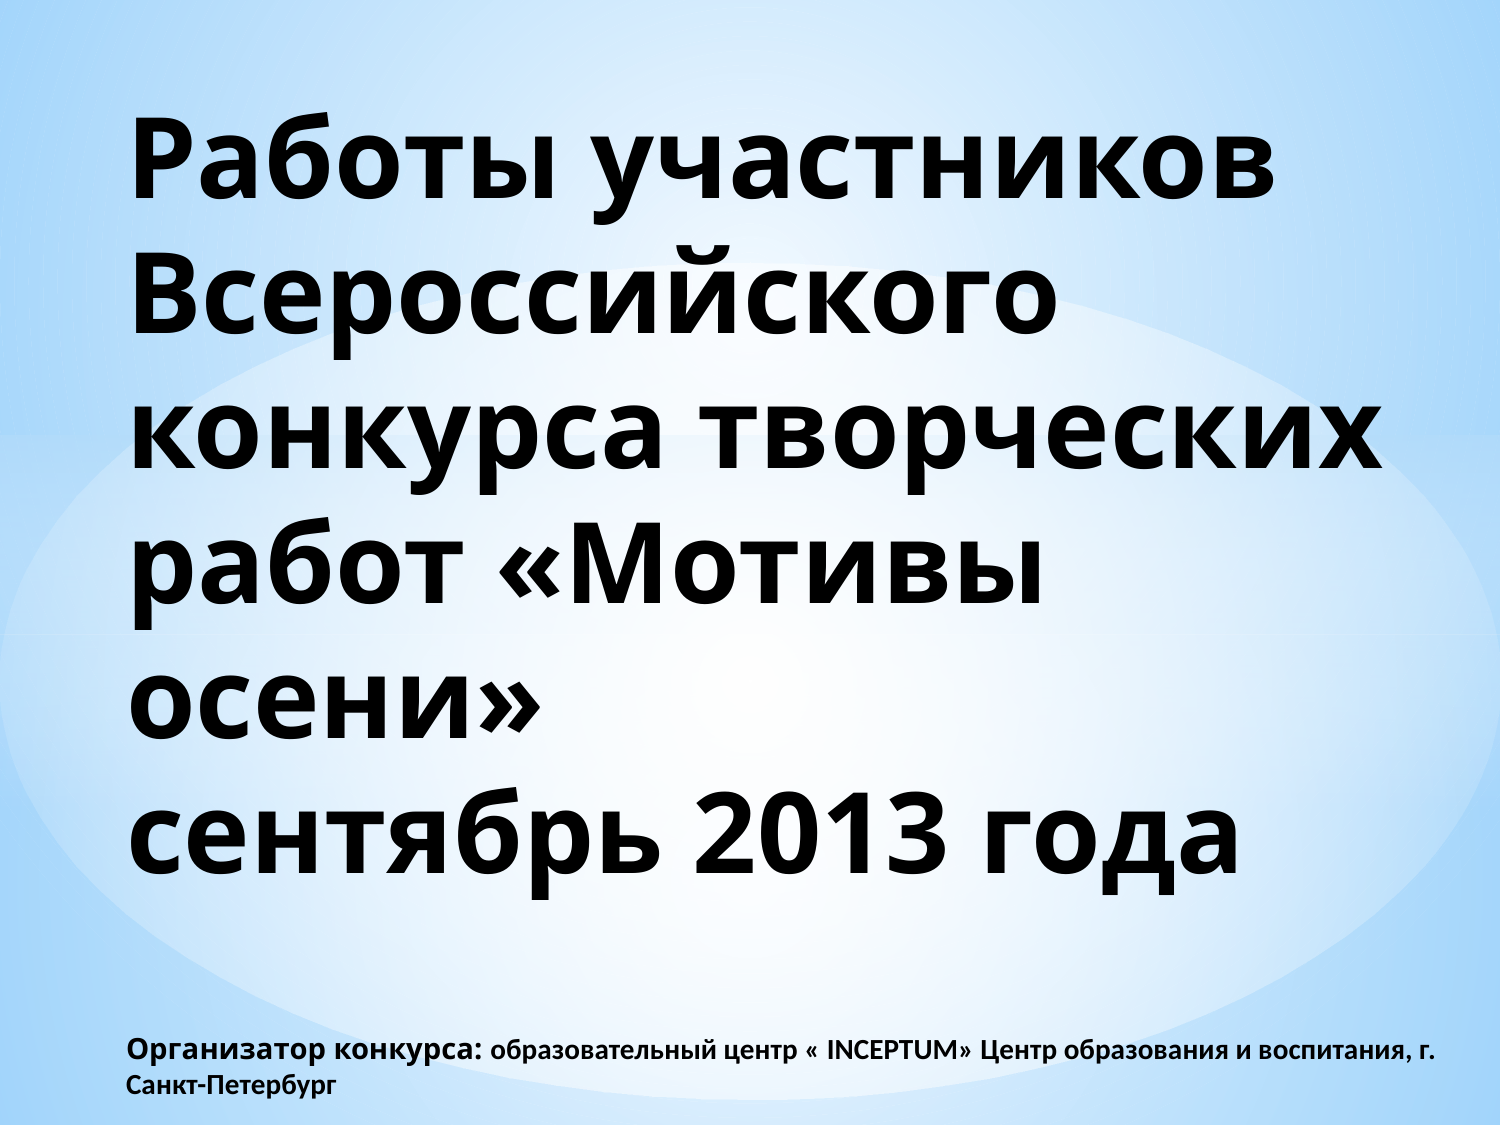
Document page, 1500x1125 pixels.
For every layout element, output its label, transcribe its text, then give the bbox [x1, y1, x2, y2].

title Работы участников Всероссийского конкурса творческих работ «Мотивы осени» сентябрь 2013 года Организатор конкурса: образовательный центр « INCEPTUM» Центр образования и воспитания, г. Санкт-Петербург [81, 78, 1499, 373]
